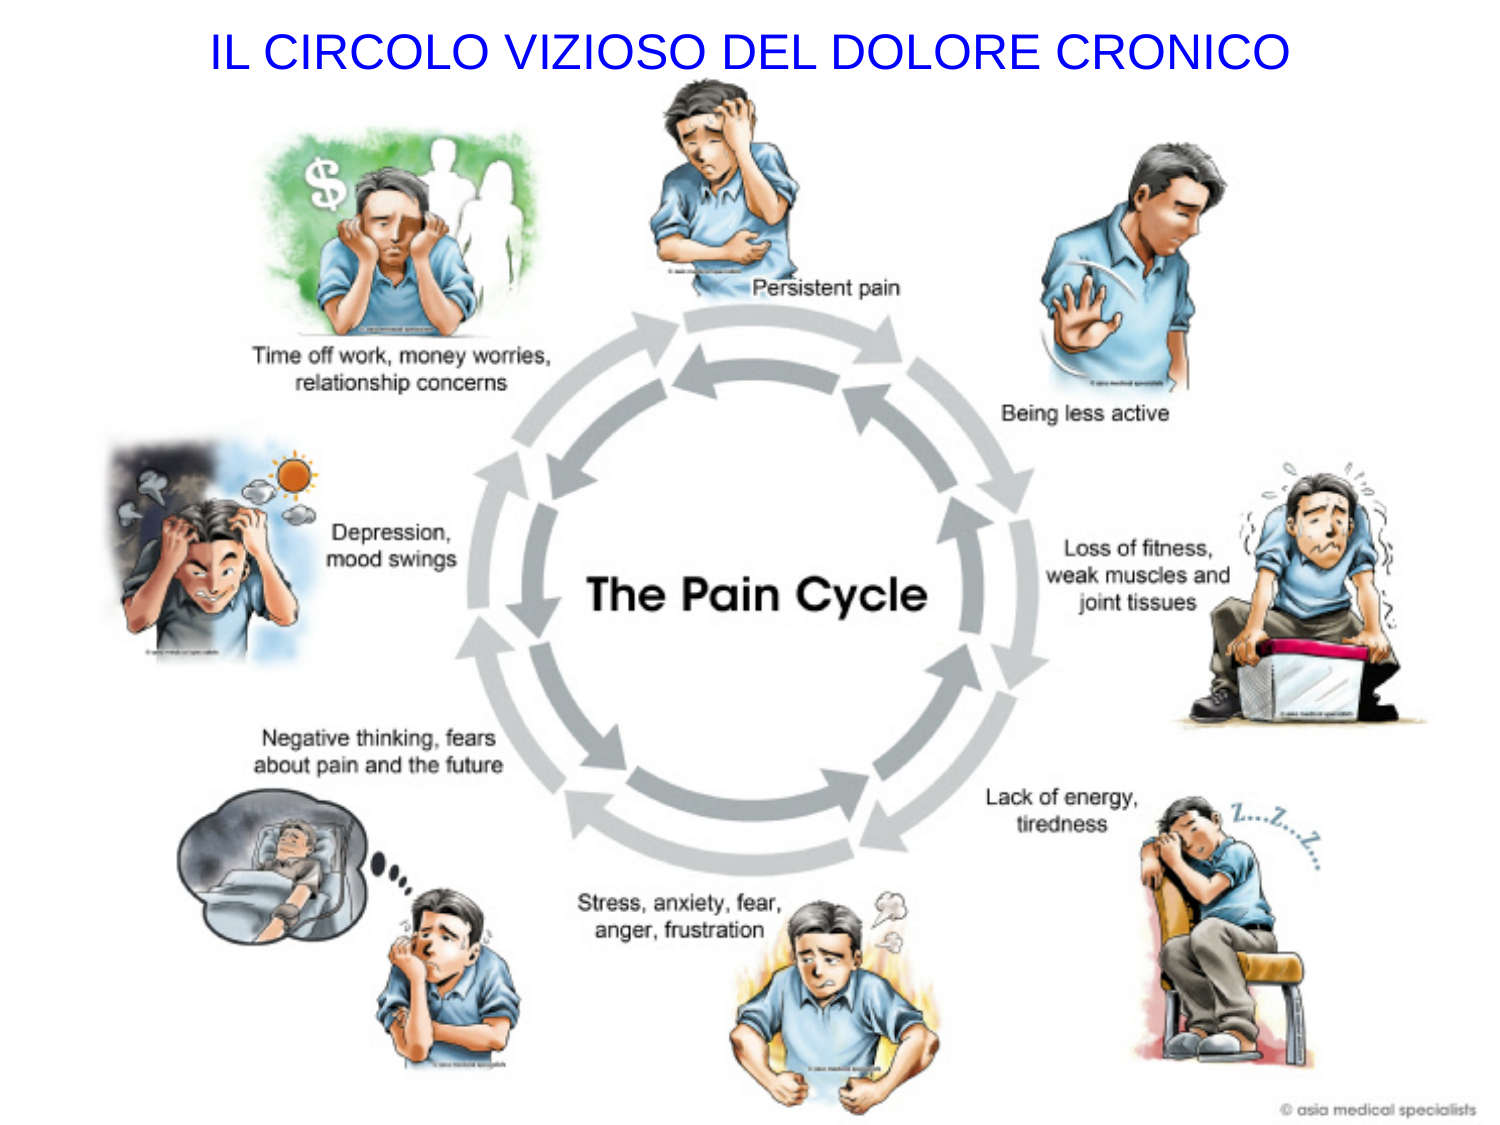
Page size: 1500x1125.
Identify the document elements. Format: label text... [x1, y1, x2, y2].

text_box IL CIRCOLO VIZIOSO DEL DOLORE CRONICO [19, 12, 1483, 61]
picture [0, 62, 1500, 1125]
